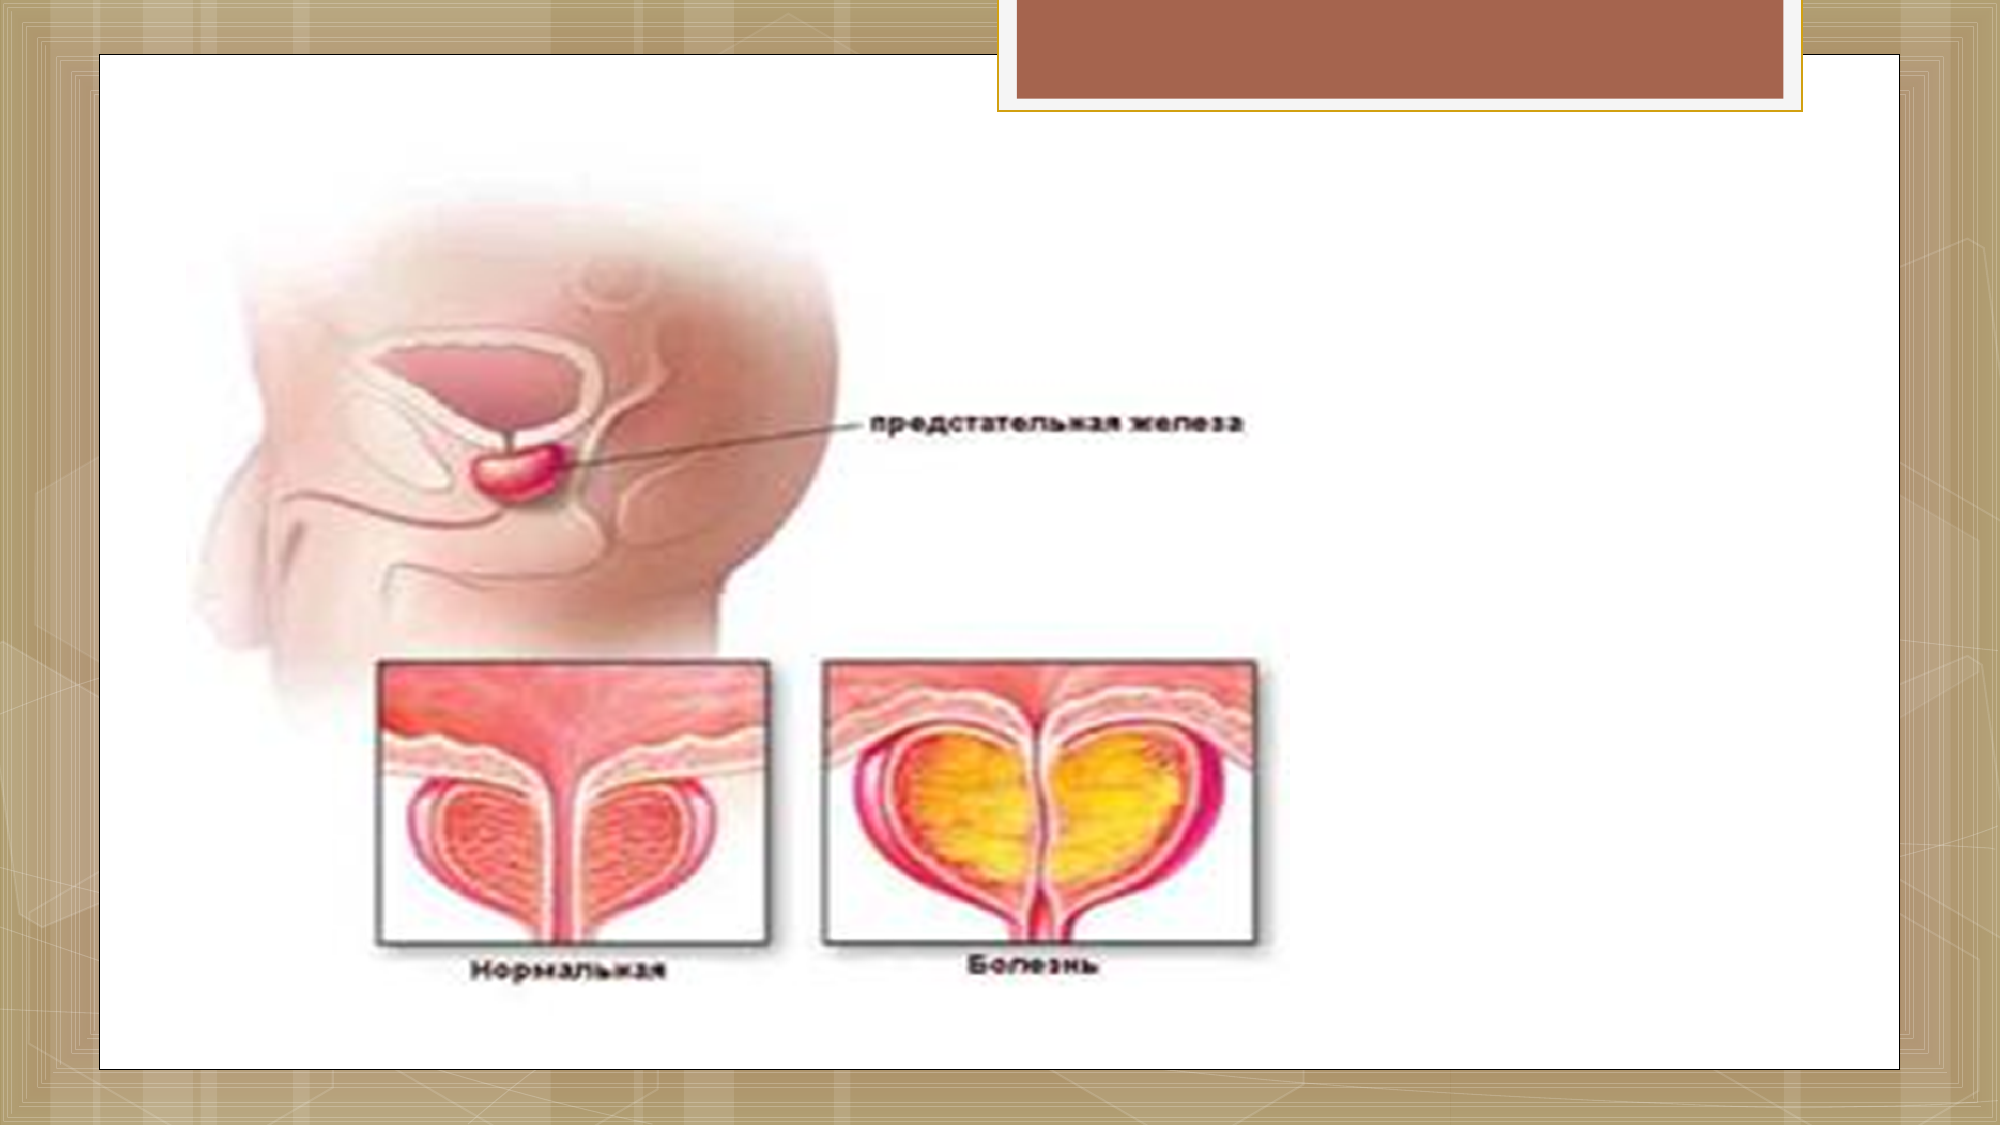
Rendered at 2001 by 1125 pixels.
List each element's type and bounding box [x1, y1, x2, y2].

list [186, 142, 1290, 1045]
